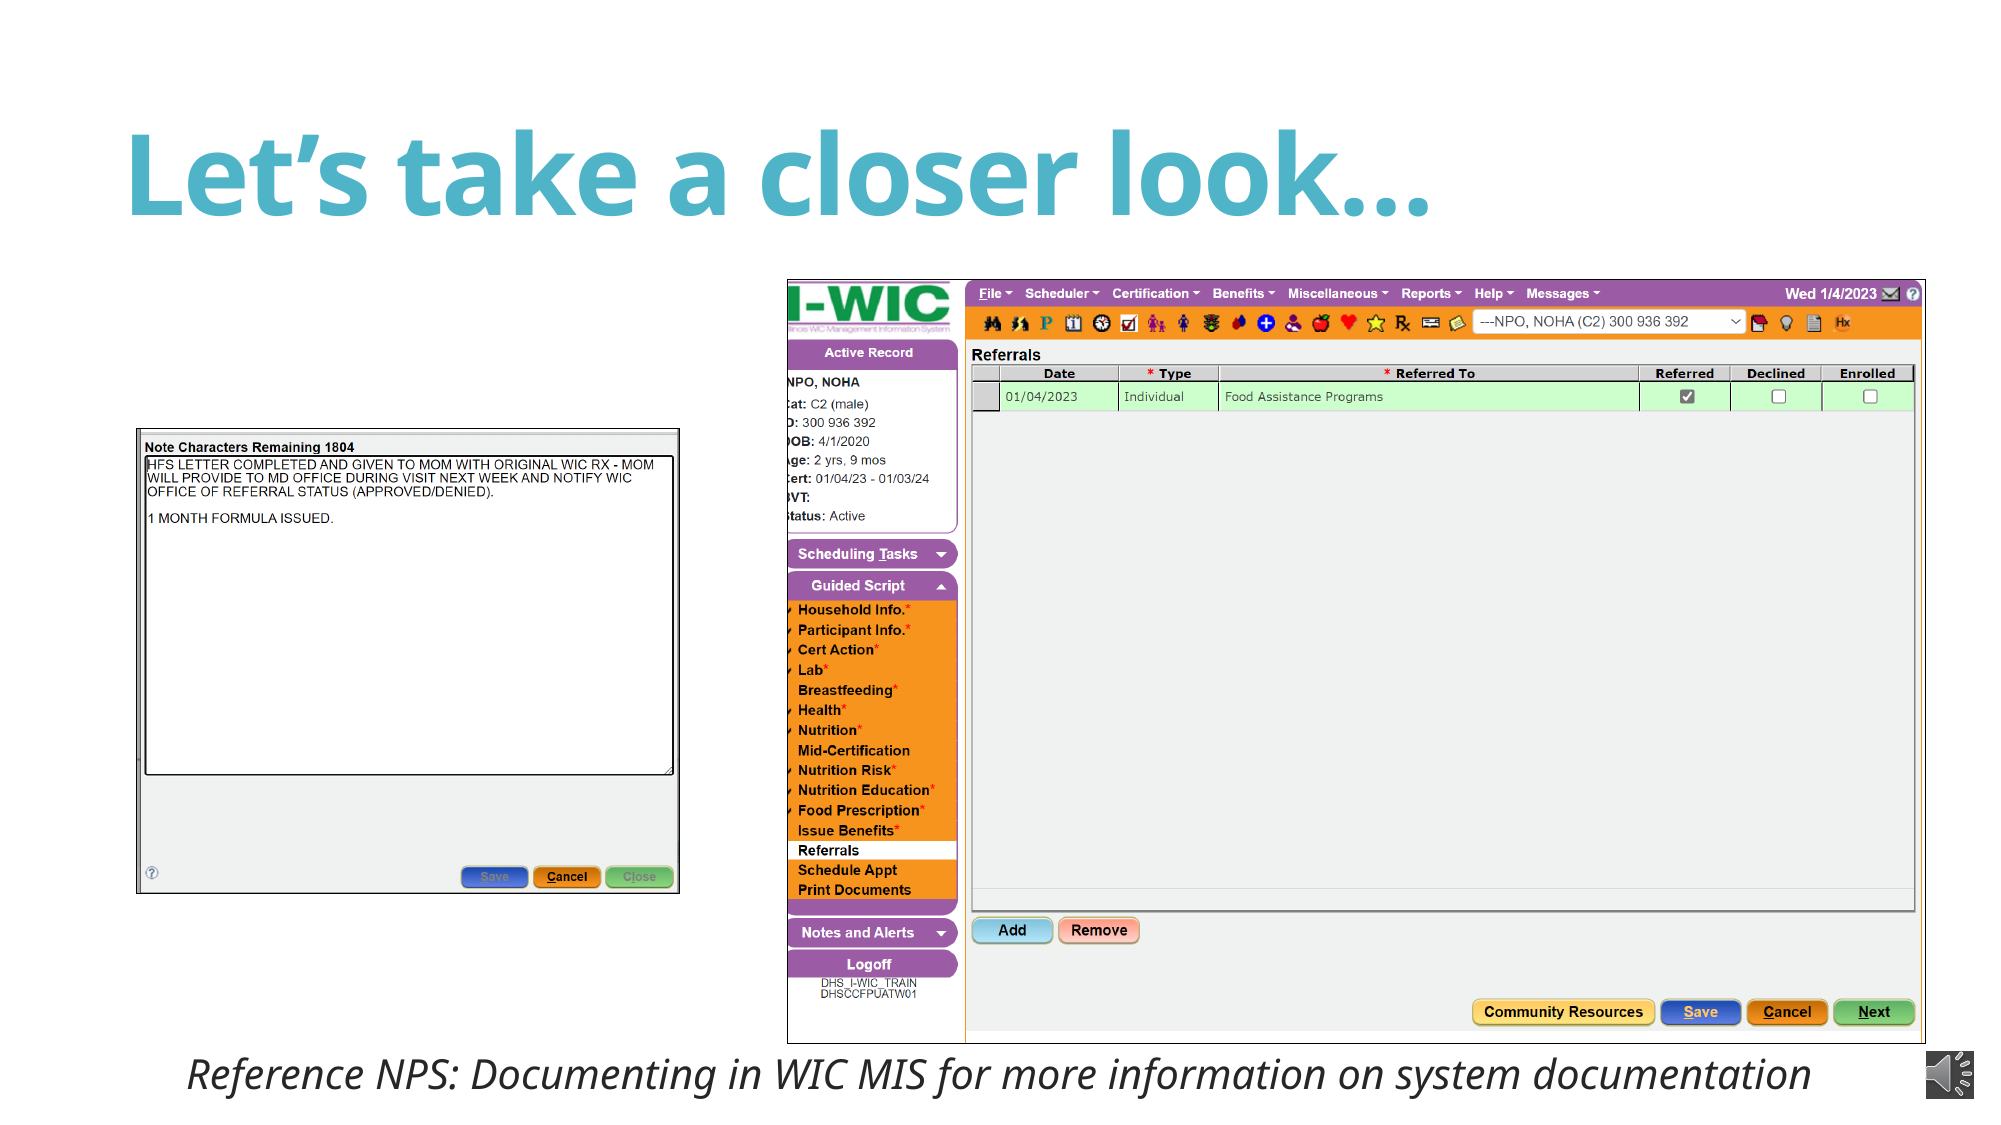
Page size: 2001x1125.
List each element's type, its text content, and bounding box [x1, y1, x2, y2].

list Reference NPS: Documenting in WIC MIS for more information on system documentation [111, 1048, 1876, 1125]
picture [135, 428, 681, 895]
picture [1924, 1049, 1976, 1101]
picture [786, 279, 1926, 1044]
title Let’s take a closer look… [107, 45, 1875, 318]
